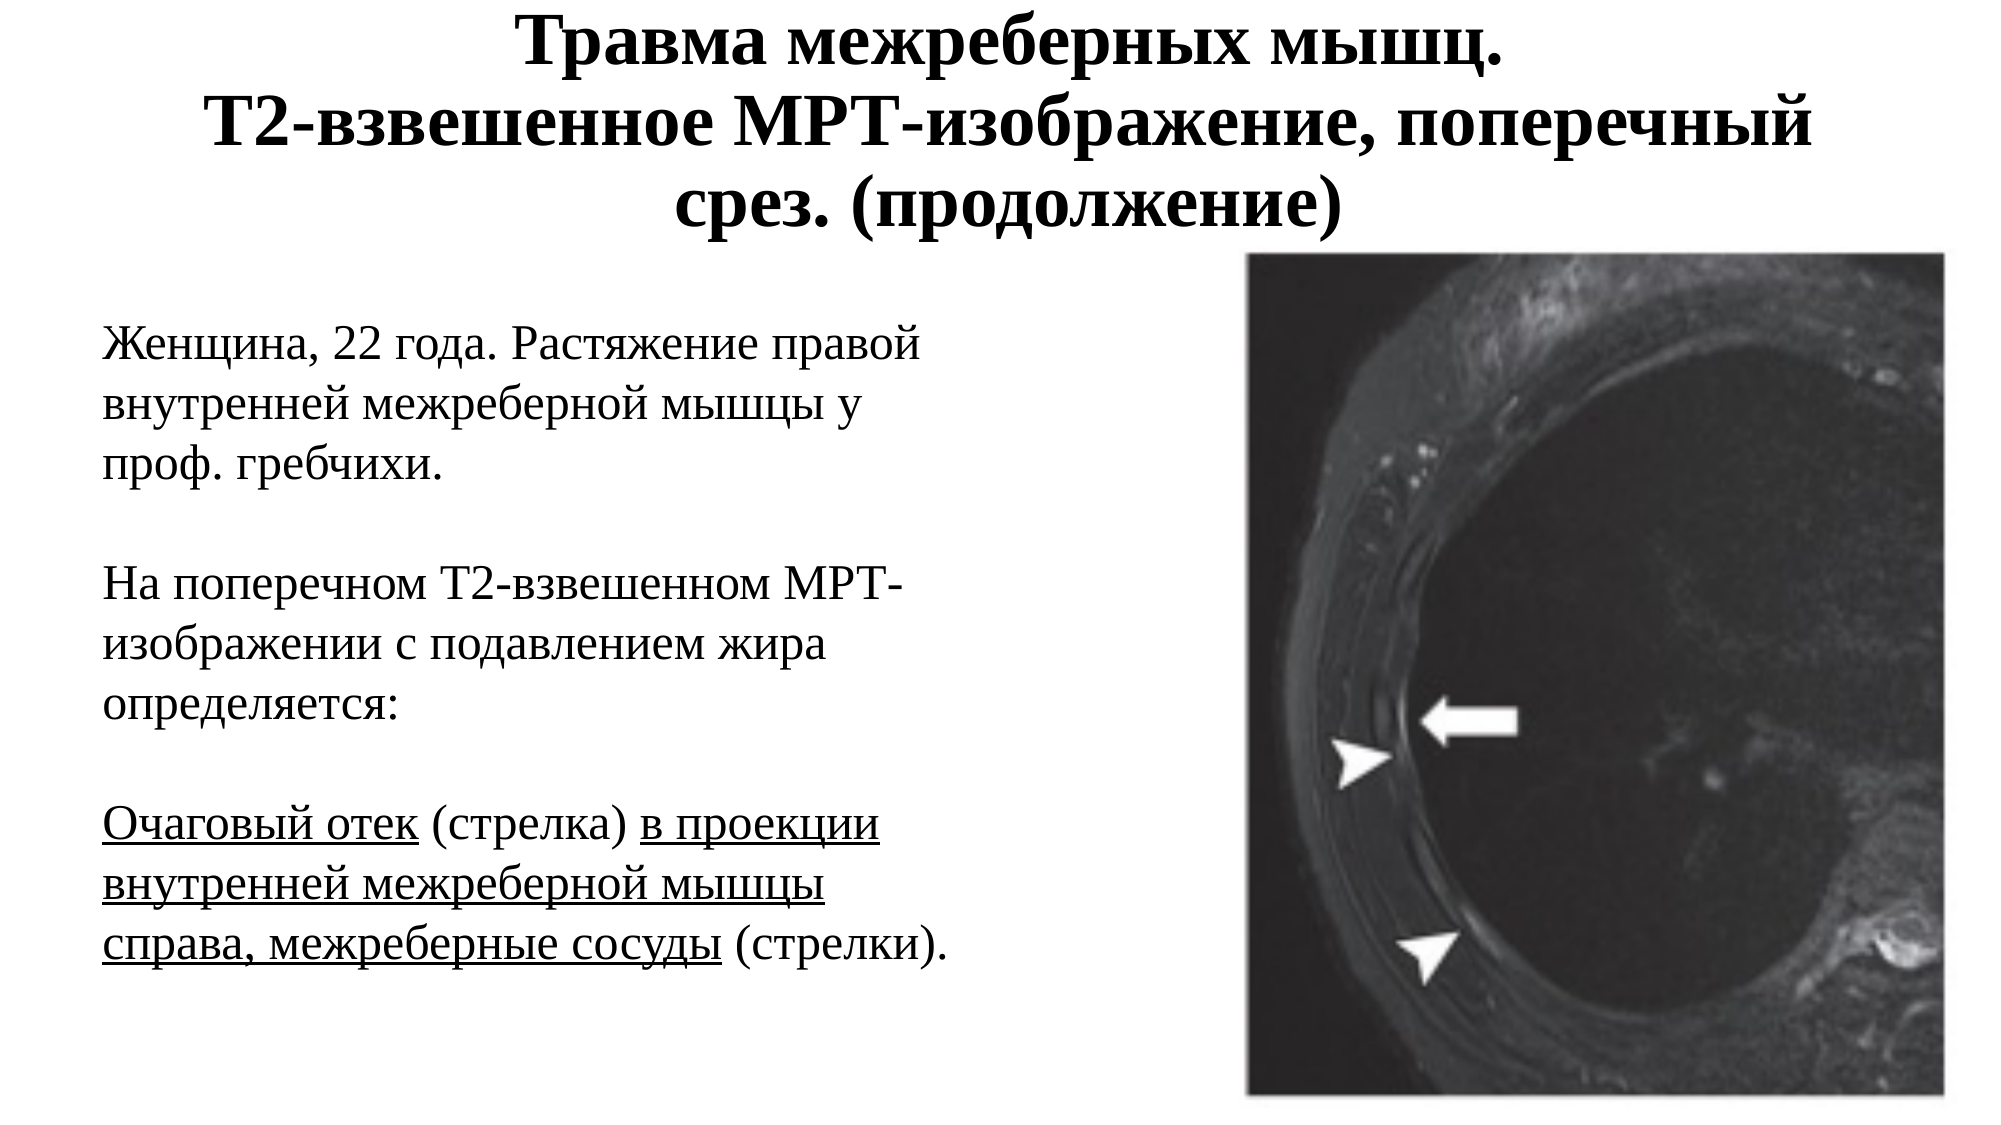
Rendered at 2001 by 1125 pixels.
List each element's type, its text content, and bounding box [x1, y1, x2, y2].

picture [1238, 247, 1957, 1109]
text_box Женщина, 22 года. Растяжение правой внутренней межреберной мышцы у проф. гребчихи. На поперечном Т2-взвешенном МРТ-изображении с подавлением жира определяется: Очаговый отек (стрелка) в проекции внутренней межреберной мышцы справа, межреберные сосуды (стрелки). [87, 301, 1005, 977]
title Травма межреберных мышц. Т2-взвешенное МРТ-изображение, поперечный срез. (продолжение) [147, 12, 1872, 230]
